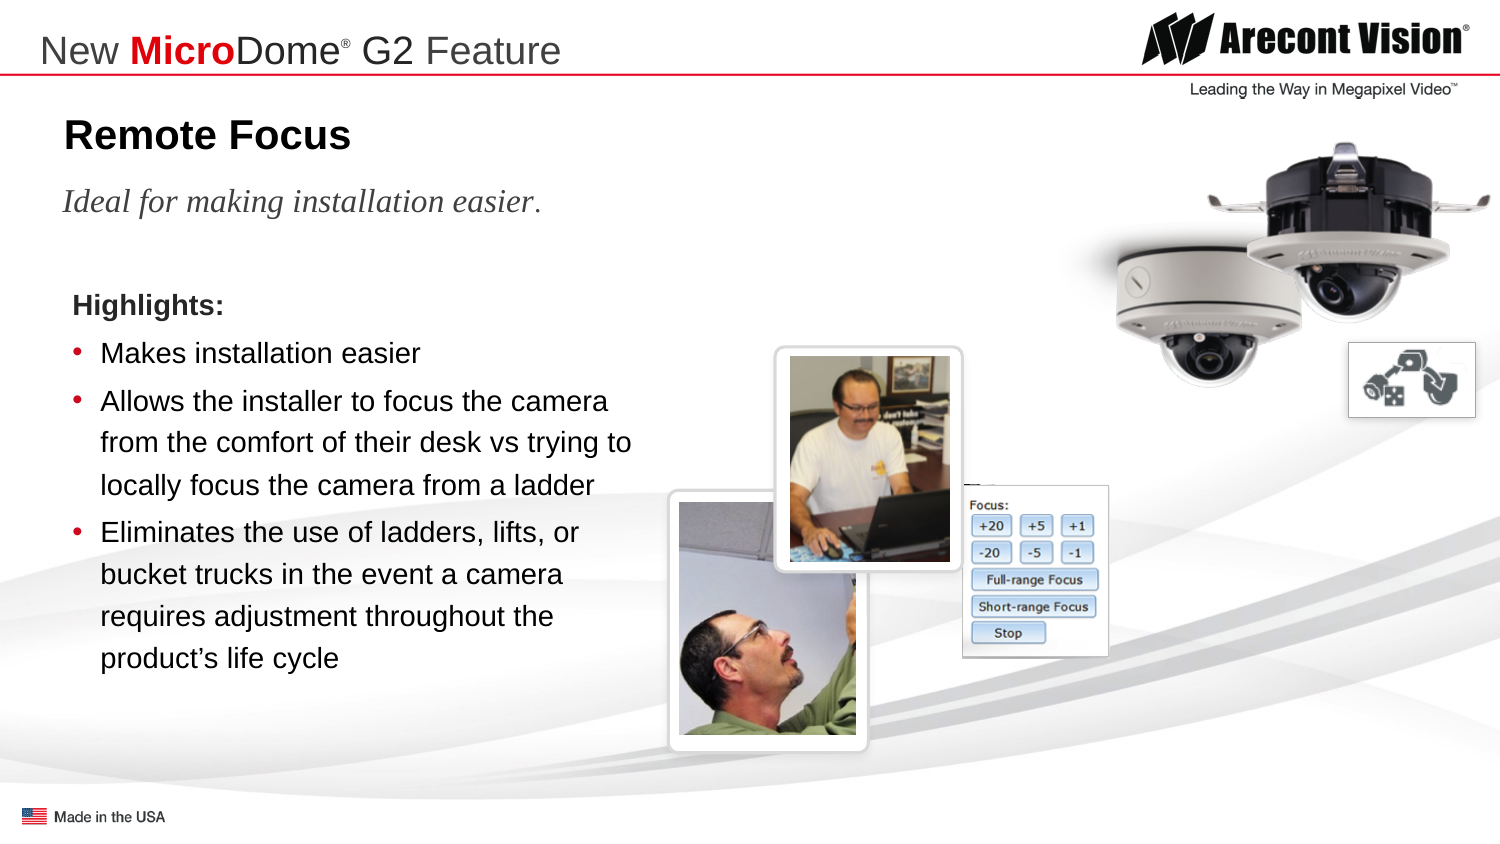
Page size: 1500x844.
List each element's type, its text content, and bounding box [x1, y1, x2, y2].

text_box [666, 488, 871, 755]
text_box Remote Focus [48, 97, 1019, 171]
picture [1263, 0, 1500, 59]
title New MicroDome® G2 Feature [24, 0, 1263, 97]
picture [0, 0, 1500, 844]
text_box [1024, 59, 1500, 448]
text_box Ideal for making installation easier. [47, 171, 1019, 267]
text_box zzz [772, 344, 965, 574]
list Highlights: Makes installation easier Allows the installer to focus the camera from the comfort of their desk vs trying to locally focus the camera from a ladder Eliminates the use of ladders, lifts, or bucket trucks in the event a camera requires adjustment throughout the product’s life cycle [38, 271, 650, 735]
